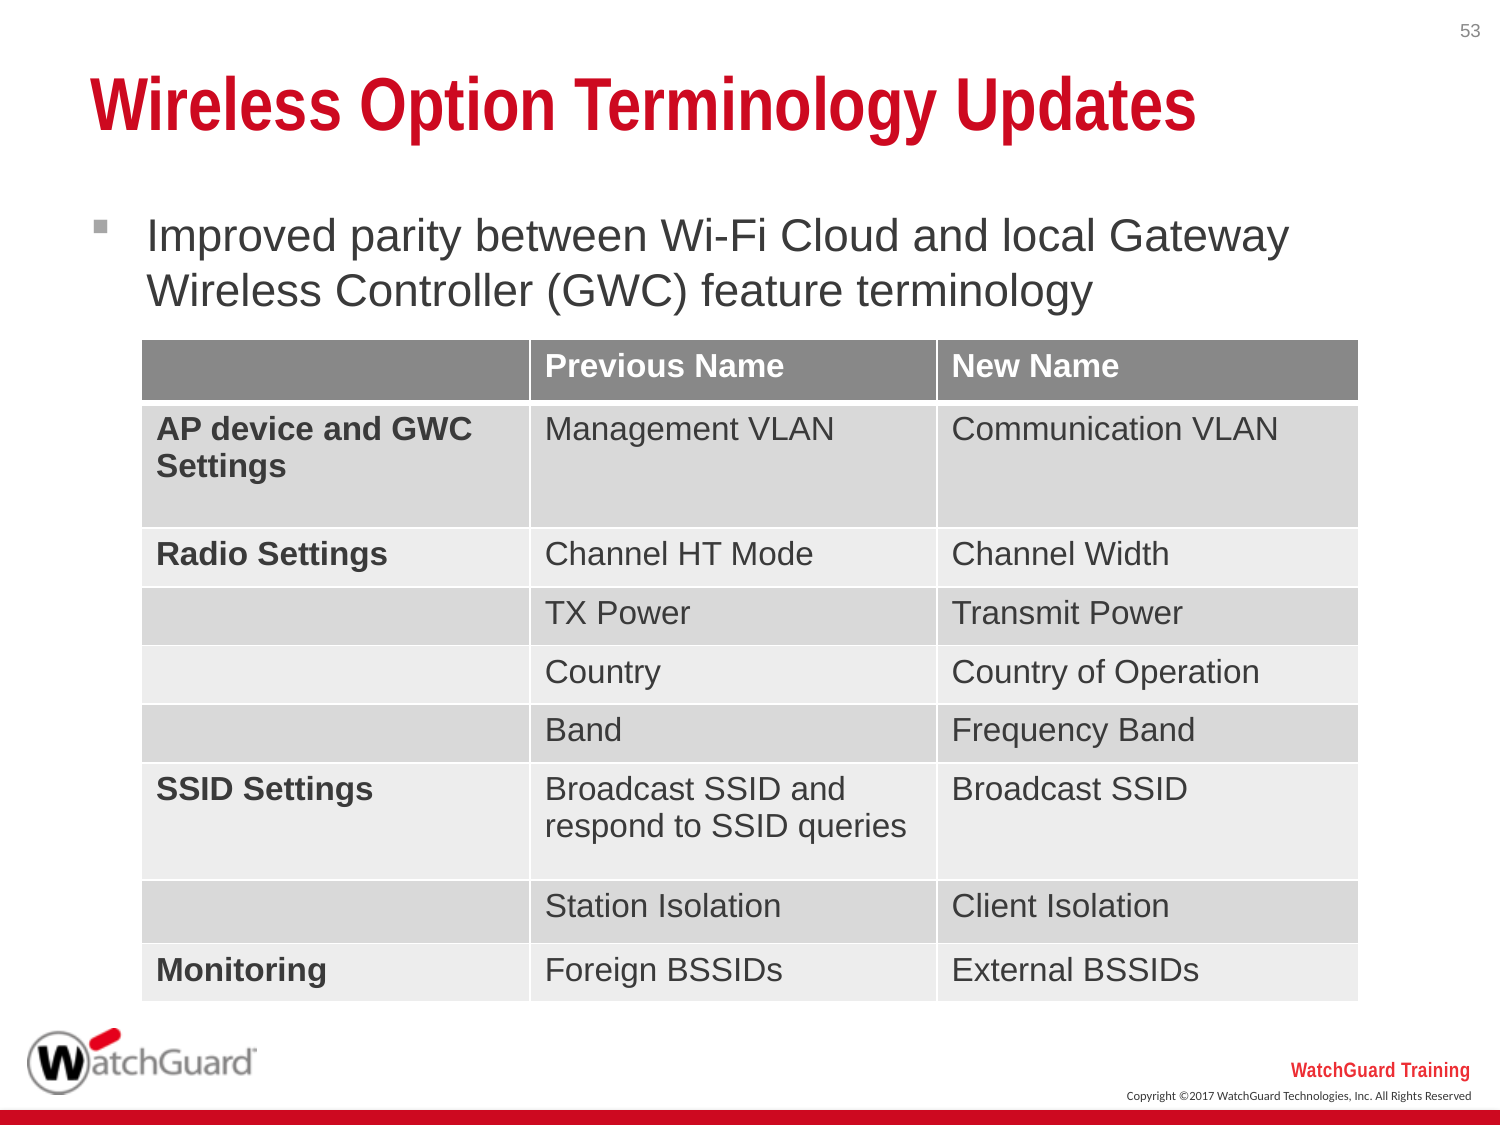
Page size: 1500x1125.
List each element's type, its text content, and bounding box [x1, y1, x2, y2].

table_cell Foreign BSSIDs [531, 944, 936, 1001]
list Improved parity between Wi-Fi Cloud and local Gateway Wireless Controller (GWC) feature terminology [75, 198, 1425, 1005]
table_cell Country [531, 646, 936, 703]
table_cell Monitoring [142, 944, 529, 1001]
table_cell Country of Operation [938, 646, 1358, 703]
table_cell [142, 881, 529, 943]
table_cell Communication VLAN [938, 406, 1358, 527]
table_cell Channel HT Mode [531, 529, 936, 586]
title Wireless Option Terminology Updates [75, 45, 1425, 156]
table_header New Name [938, 340, 1358, 400]
table_cell Management VLAN [531, 406, 936, 527]
table_cell [142, 705, 529, 762]
table_cell Station Isolation [531, 881, 936, 943]
table_cell Radio Settings [142, 529, 529, 586]
table_cell Transmit Power [938, 588, 1358, 645]
table_cell [142, 588, 529, 645]
table_cell AP device and GWC Settings [142, 406, 529, 527]
table_cell Band [531, 705, 936, 762]
table_cell Channel Width [938, 529, 1358, 586]
table_cell Broadcast SSID and respond to SSID queries [531, 764, 936, 879]
table_cell Frequency Band [938, 705, 1358, 762]
table_cell Broadcast SSID [938, 764, 1358, 879]
slide_number 53 [1398, 3, 1497, 57]
table_cell External BSSIDs [938, 944, 1358, 1001]
picture [27, 1028, 257, 1095]
table_cell [142, 646, 529, 703]
table_cell SSID Settings [142, 764, 529, 879]
table_header Previous Name [531, 340, 936, 400]
table_cell TX Power [531, 588, 936, 645]
table_cell Client Isolation [938, 881, 1358, 943]
table_header [142, 340, 529, 400]
